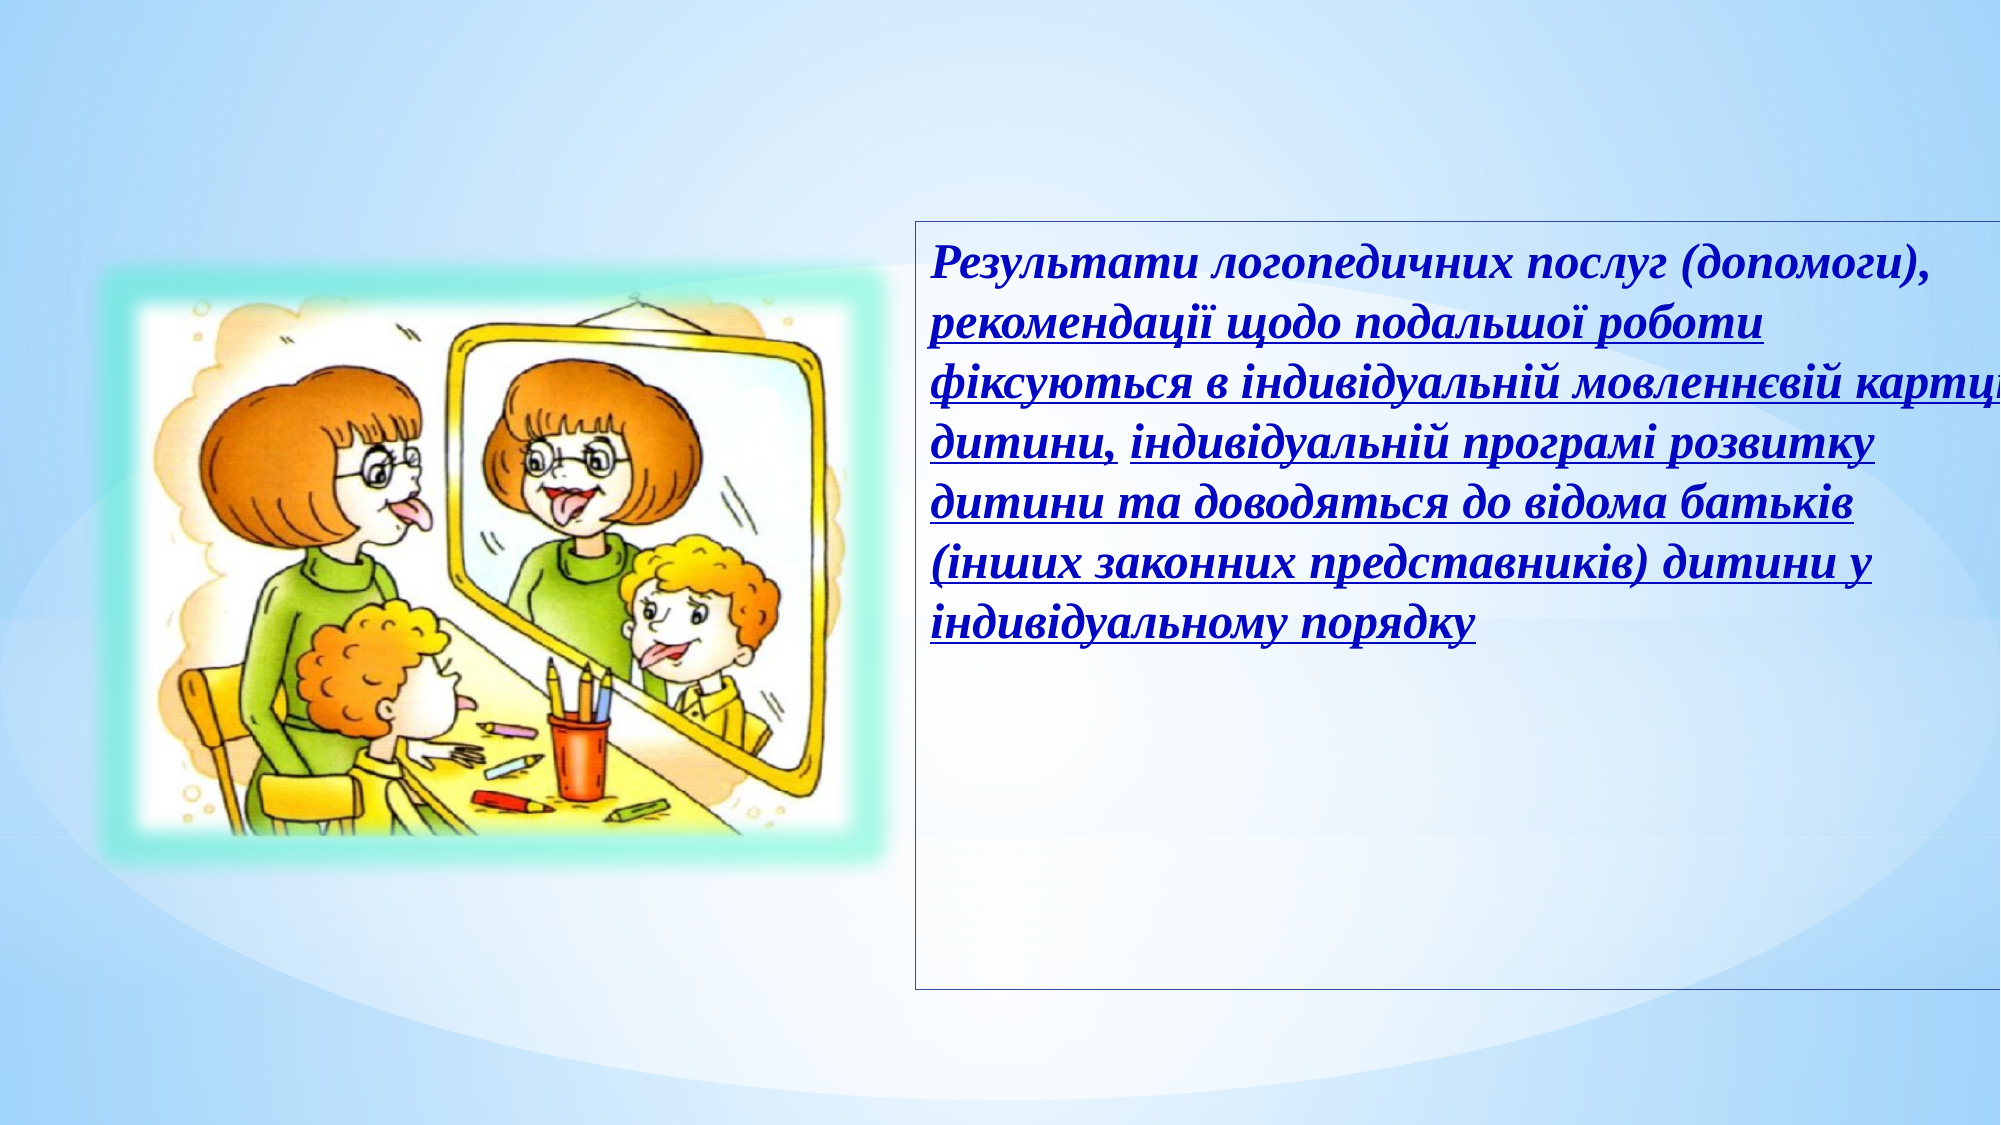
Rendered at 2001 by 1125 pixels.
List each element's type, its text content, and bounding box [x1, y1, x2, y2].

picture [118, 284, 867, 847]
list Результати логопедичних послуг (допомоги), рекомендації щодо подальшої роботи фіксуються в індивідуальній мовленнєвій картці дитини, індивідуальній програмі розвитку дитини та доводяться до відома батьків (інших законних представників) дитини у індивідуальному порядку [915, 221, 2000, 990]
